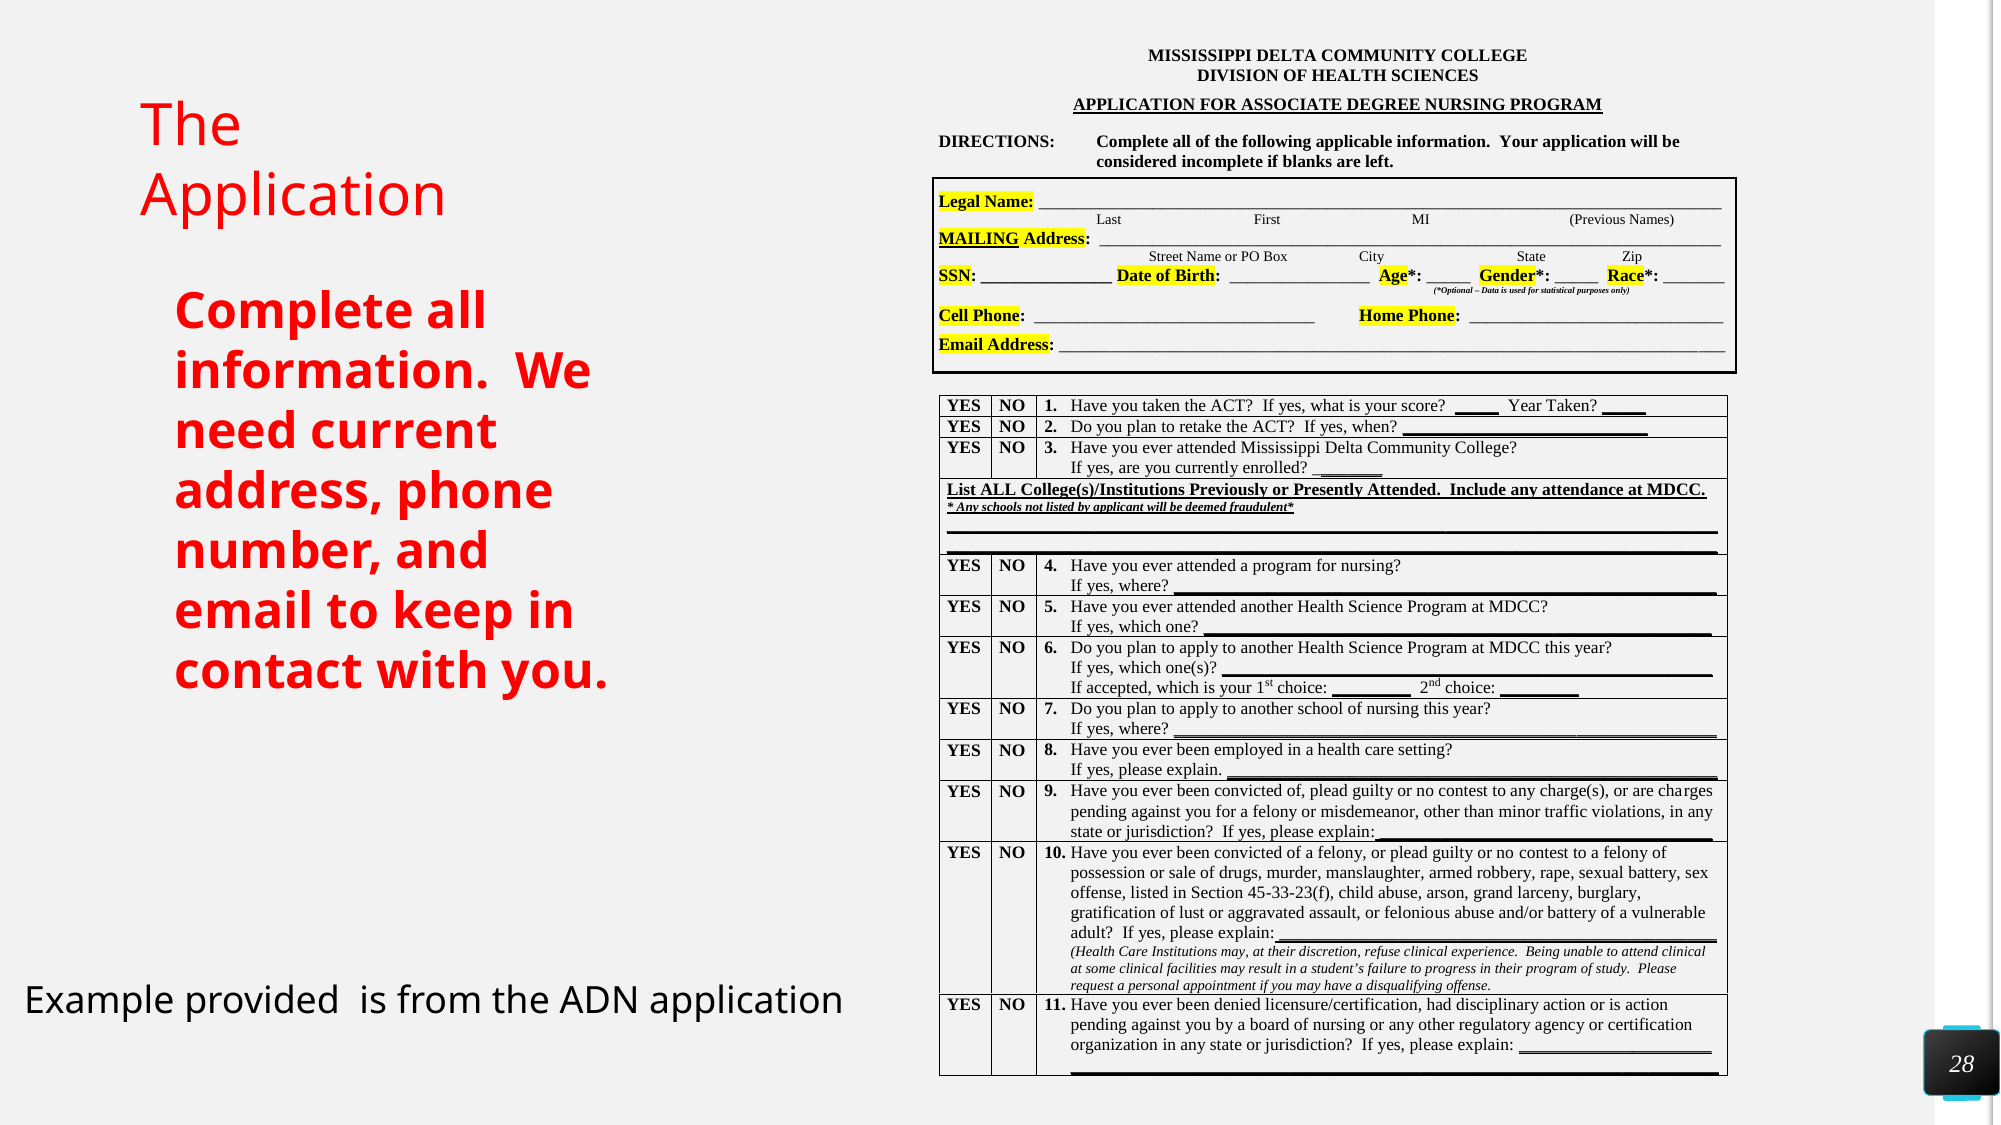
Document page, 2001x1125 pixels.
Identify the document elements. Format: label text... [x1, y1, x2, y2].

text_box Complete all information. We need current address, phone number, and email to keep in contact with you. [159, 271, 657, 706]
slide_number 28 [1923, 1029, 2000, 1096]
text_box The Application [126, 80, 565, 235]
picture [932, 44, 1741, 1096]
text_box Example provided is from the ADN application [9, 969, 860, 1029]
